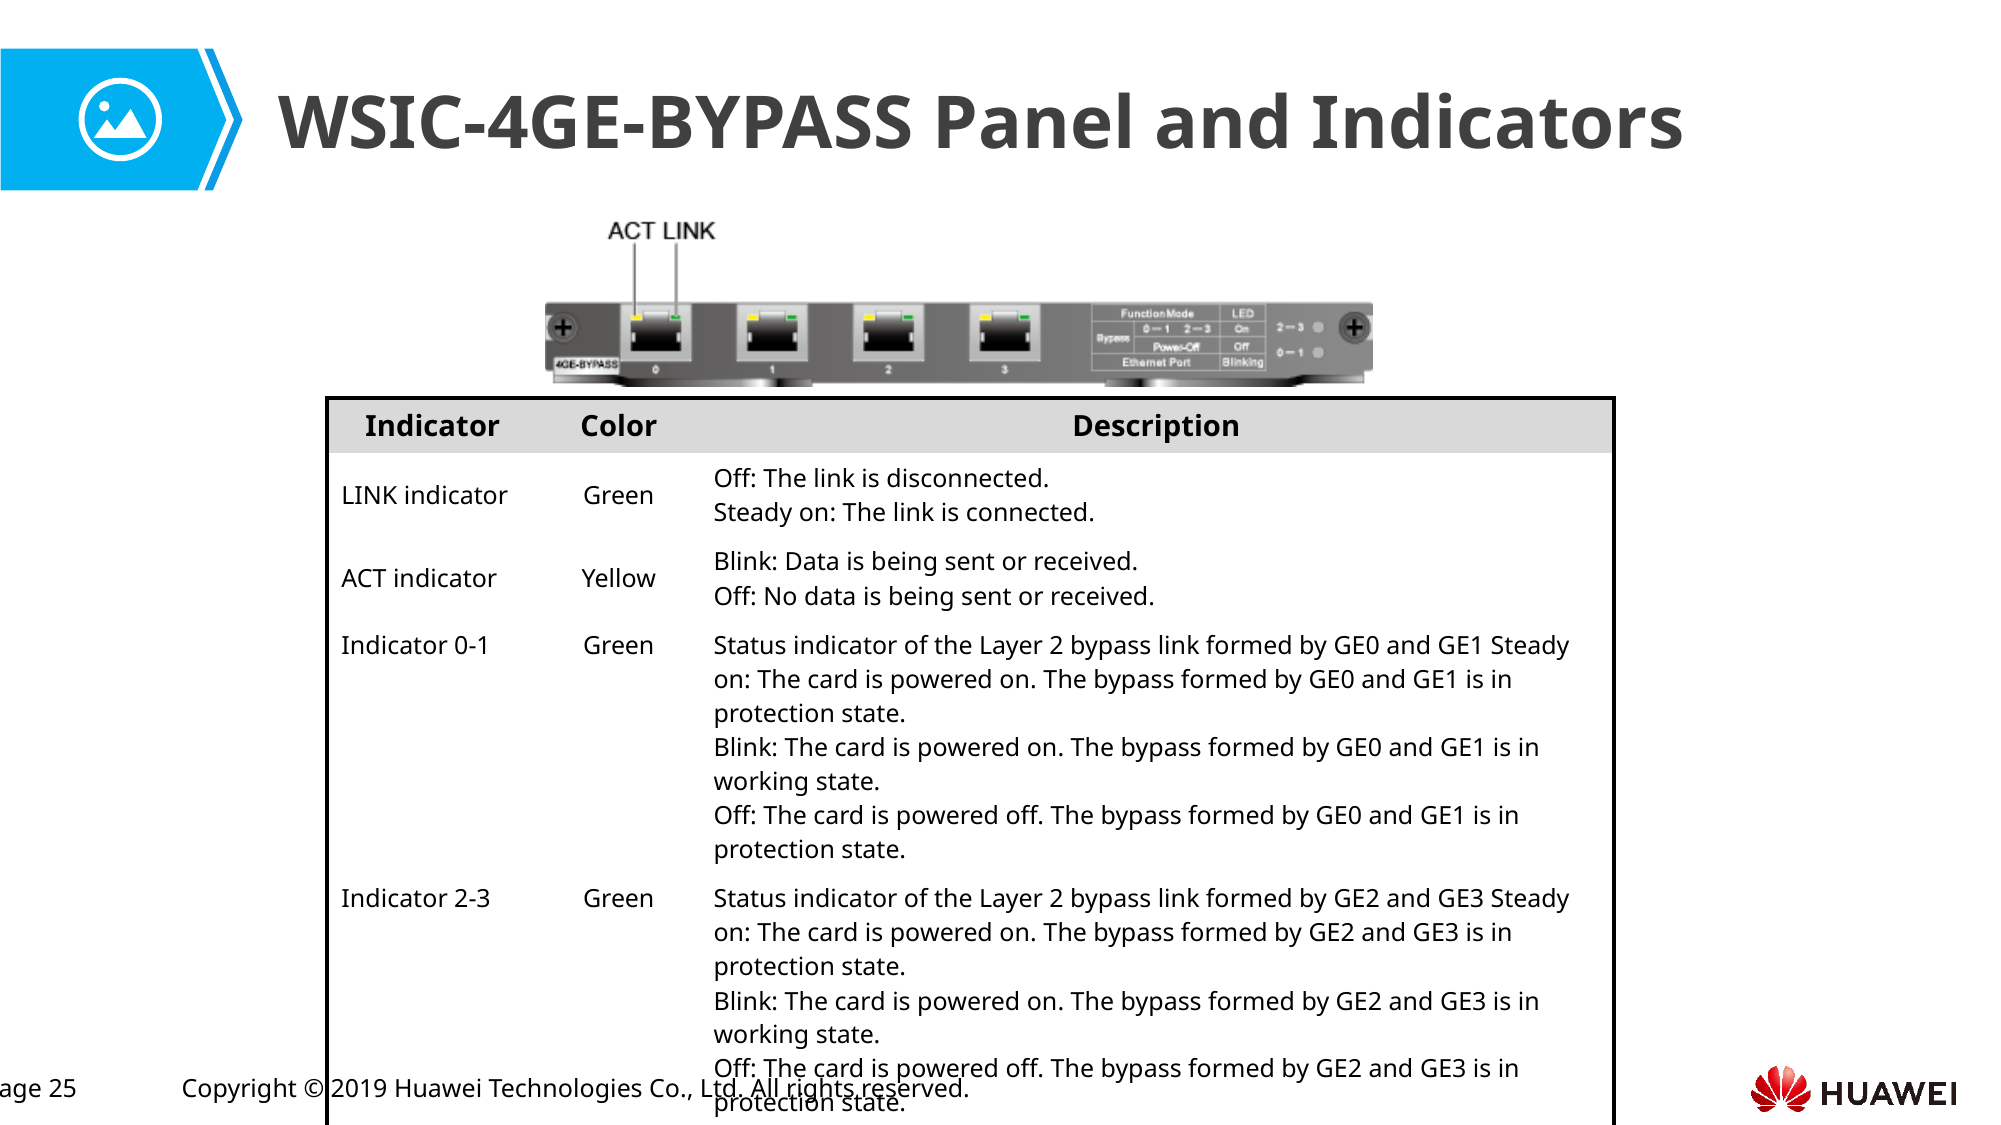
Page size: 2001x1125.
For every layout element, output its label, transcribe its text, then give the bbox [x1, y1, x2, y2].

table_cell LINK indicator [329, 453, 539, 536]
table_cell Status indicator of the Layer 2 bypass link formed by GE0 and GE1 Steady on: The card is powered on. The bypass formed by GE0 and GE1 is in protection state. Blink: The card is powered on. The bypass formed by GE0 and GE1 is in working state. Off: The card is powered off. The bypass formed by GE0 and GE1 is in protection state. [699, 620, 1612, 873]
table_cell Indicator 0-1 [329, 620, 539, 873]
picture [1751, 1066, 1956, 1112]
table_cell Blink: Data is being sent or received. Off: No data is being sent or received. [699, 536, 1612, 620]
list WSIC-4GE-BYPASS Panel and Indicators [261, 67, 1875, 173]
table_cell Indicator 2-3 [329, 873, 539, 1125]
table_cell Green [539, 873, 699, 1125]
table_cell Green [539, 453, 699, 536]
table_header Description [699, 400, 1612, 453]
table_header Color [539, 400, 699, 453]
table_cell Yellow [539, 536, 699, 620]
table_cell ACT indicator [329, 536, 539, 620]
table_cell Green [539, 620, 699, 873]
table_cell Off: The link is disconnected. Steady on: The link is connected. [699, 453, 1612, 536]
table_cell Status indicator of the Layer 2 bypass link formed by GE2 and GE3 Steady on: The card is powered on. The bypass formed by GE2 and GE3 is in protection state. Blink: The card is powered on. The bypass formed by GE2 and GE3 is in working state. Off: The card is powered off. The bypass formed by GE2 and GE3 is in protection state. [699, 873, 1612, 1125]
table_header Indicator [329, 400, 539, 453]
picture [544, 219, 1373, 387]
